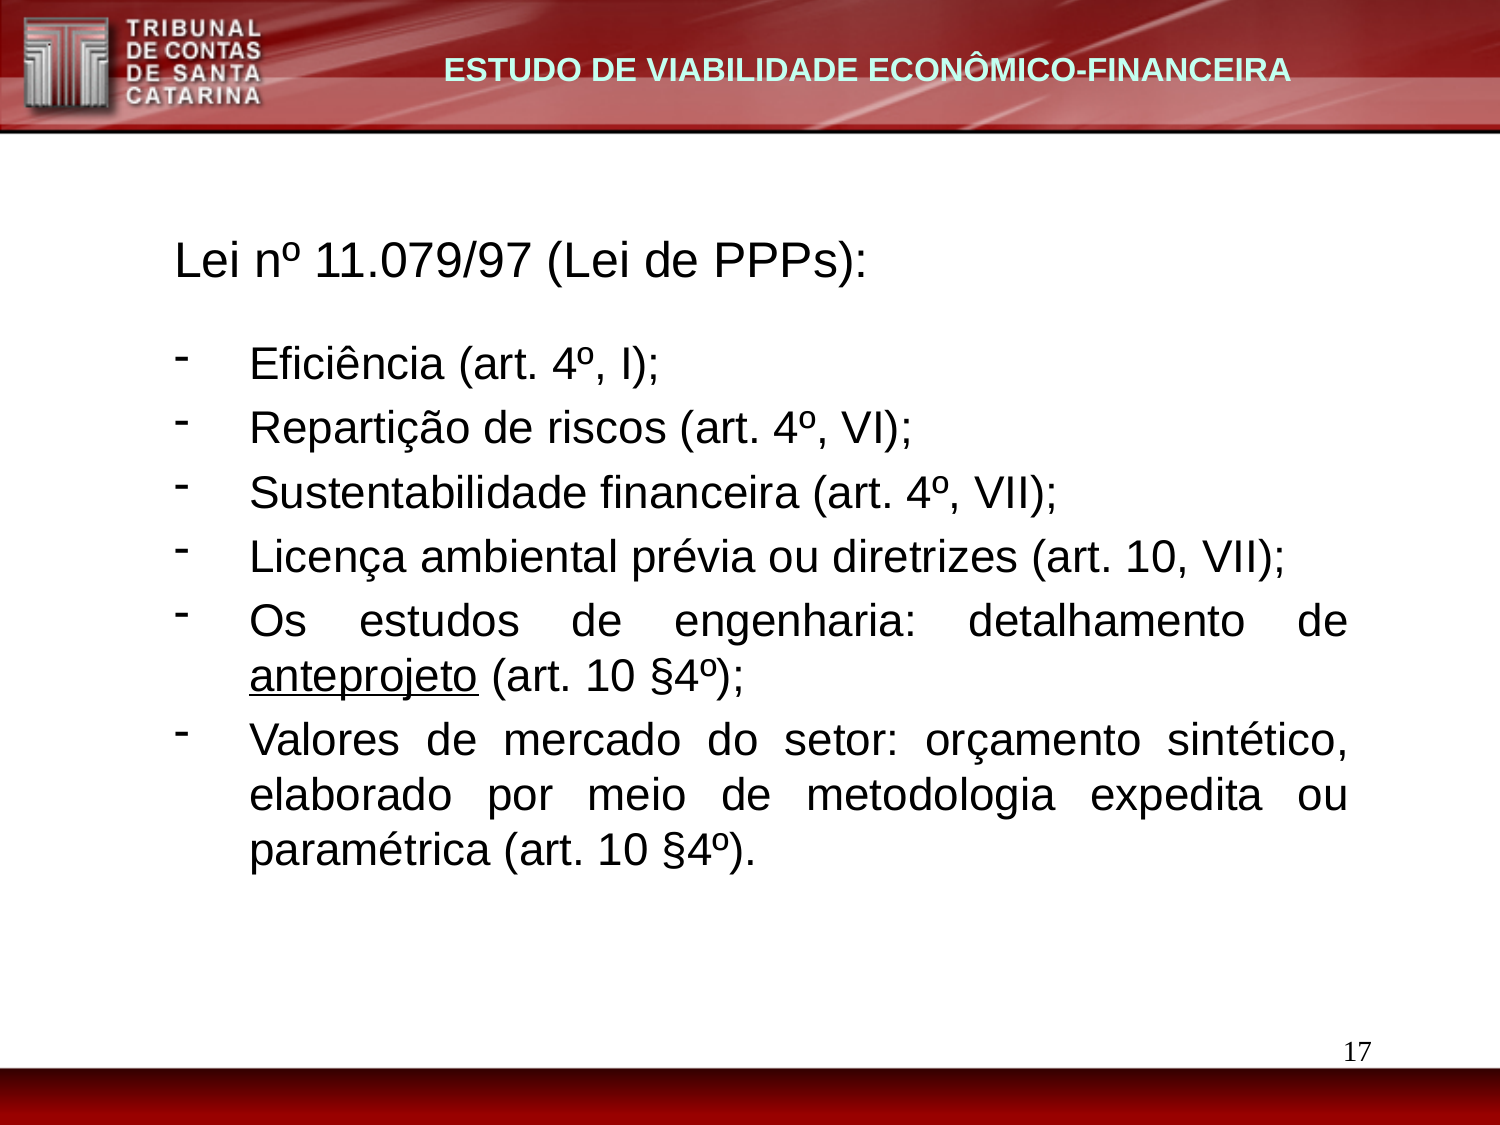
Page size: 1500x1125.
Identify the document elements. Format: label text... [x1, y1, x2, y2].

text_box Lei nº 11.079/97 (Lei de PPPs): Eficiência (art. 4º, I); Repartição de riscos (art. 4º, VI); Sustentabilidade financeira (art. 4º, VII); Licença ambiental prévia ou diretrizes (art. 10, VII); Os estudos de engenharia: detalhamento de anteprojeto (art. 10 §4º); Valores de mercado do setor: orçamento sintético, elaborado por meio de metodologia expedita ou paramétrica (art. 10 §4º). [159, 219, 1365, 953]
picture [0, 0, 1500, 1125]
text_box ESTUDO DE VIABILIDADE ECONÔMICO-FINANCEIRA [277, 7, 1459, 130]
slide_number 17 [1074, 1024, 1388, 1101]
